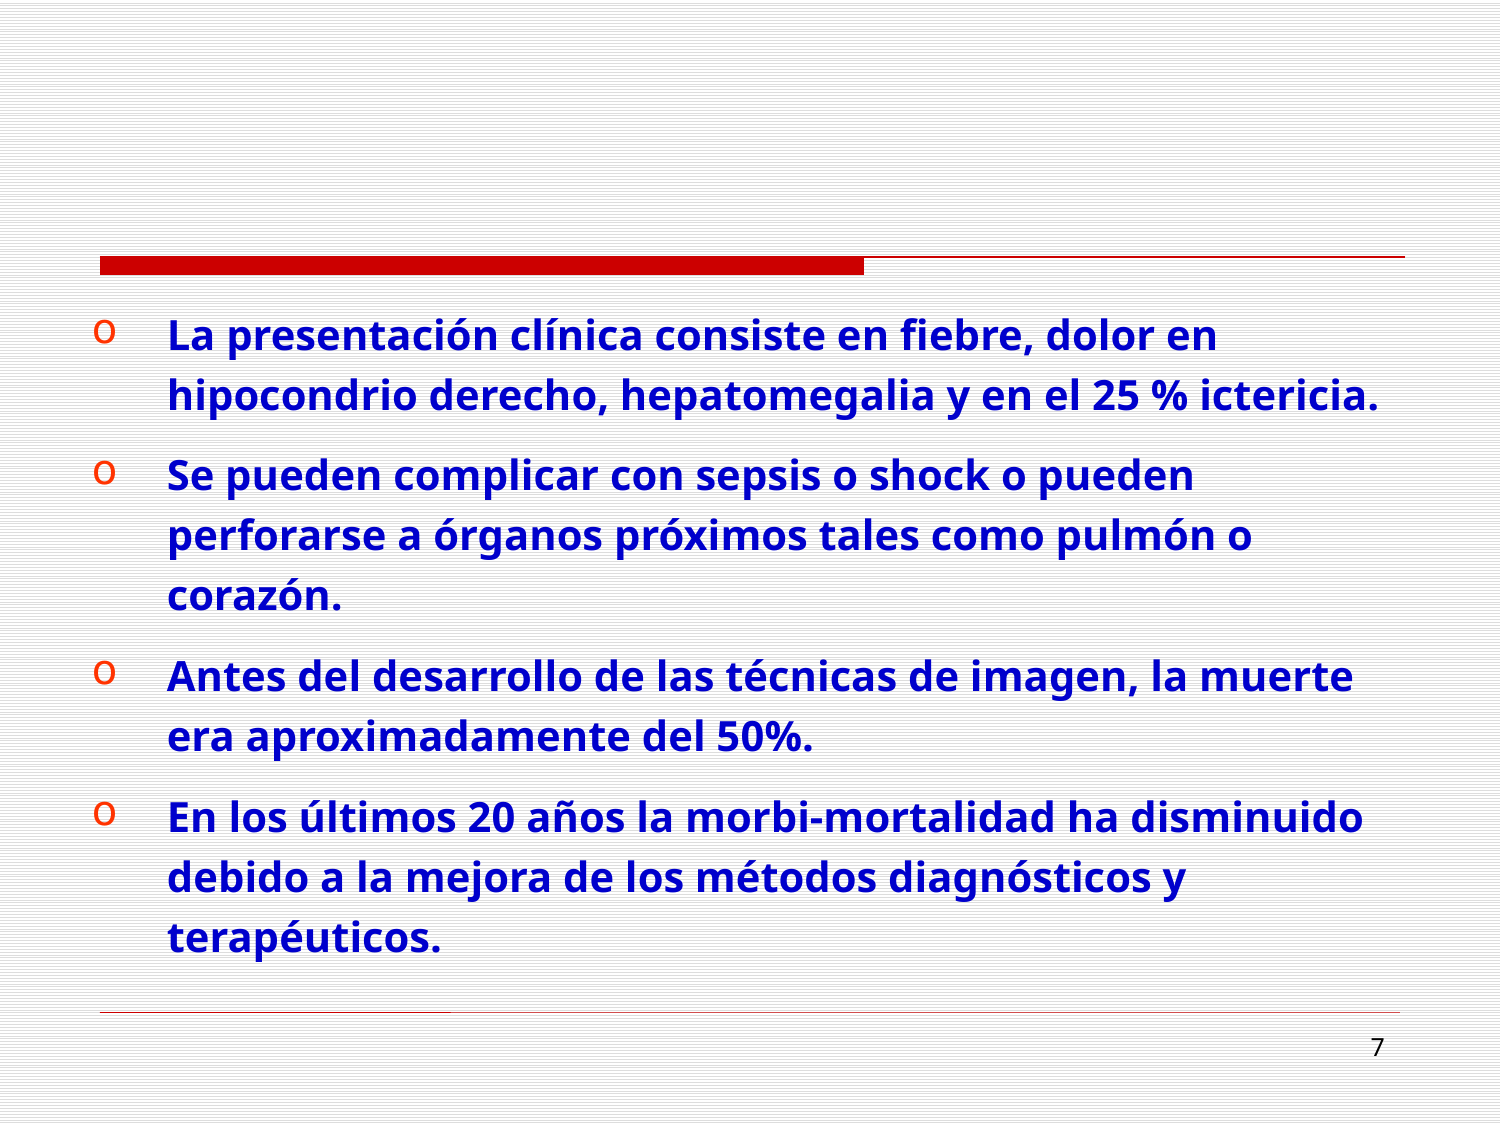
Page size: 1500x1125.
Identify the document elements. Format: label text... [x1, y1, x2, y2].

subtitle La presentación clínica consiste en fiebre, dolor en hipocondrio derecho, hepatomegalia y en el 25 % ictericia. Se pueden complicar con sepsis o shock o pueden perforarse a órganos próximos tales como pulmón o corazón. Antes del desarrollo de las técnicas de imagen, la muerte era aproximadamente del 50%. En los últimos 20 años la morbi-mortalidad ha disminuido debido a la mejora de los métodos diagnósticos y terapéuticos. [76, 290, 1400, 811]
slide_number 32 [1074, 1024, 1401, 1103]
